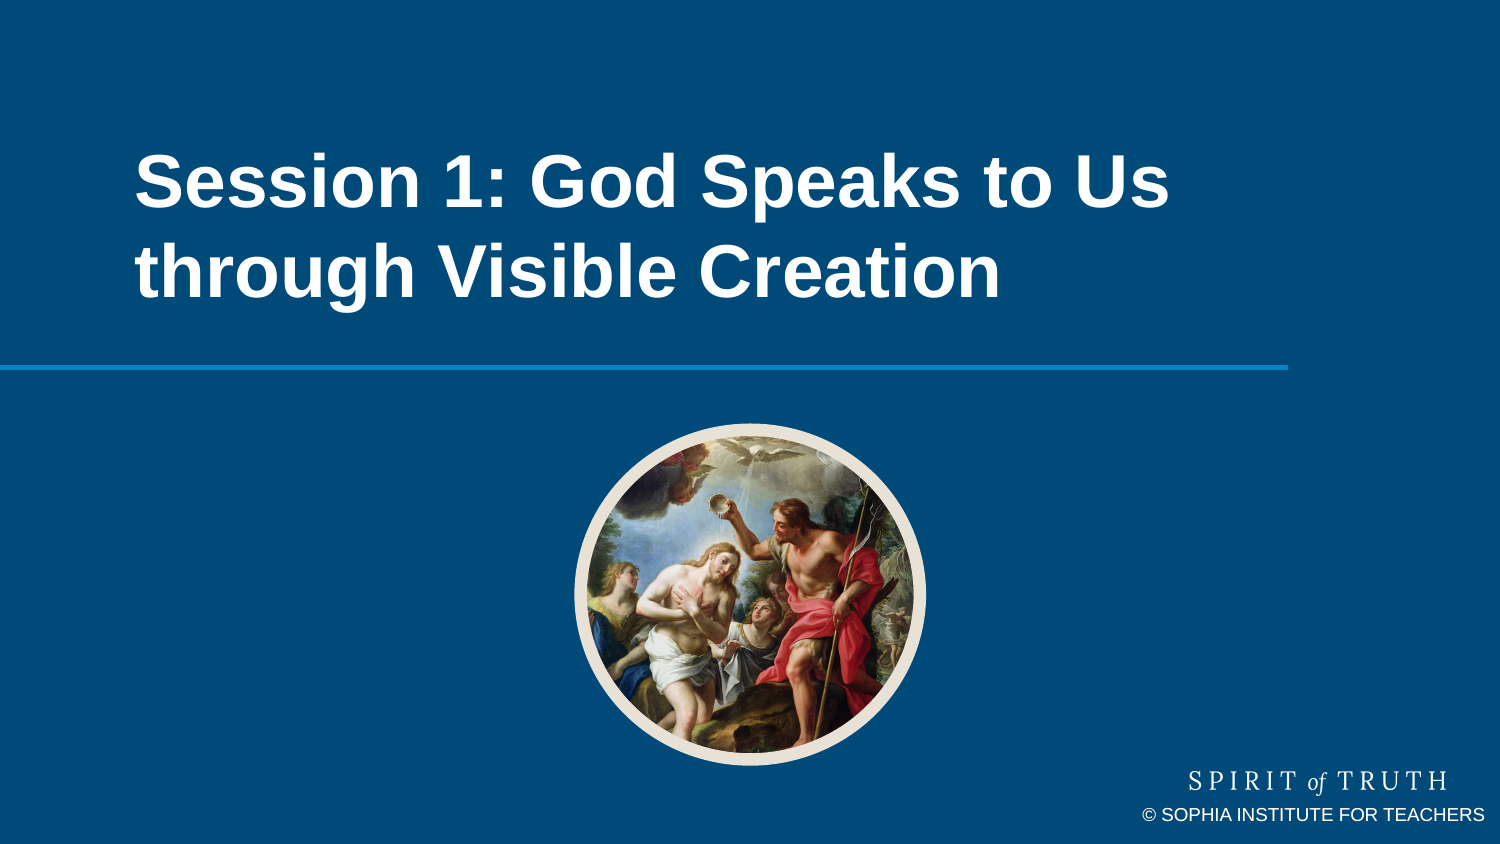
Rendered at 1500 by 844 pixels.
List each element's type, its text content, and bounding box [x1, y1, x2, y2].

picture [1186, 768, 1449, 797]
picture [580, 429, 921, 760]
title Session 1: God Speaks to Us through Visible Creation [119, 78, 1381, 328]
